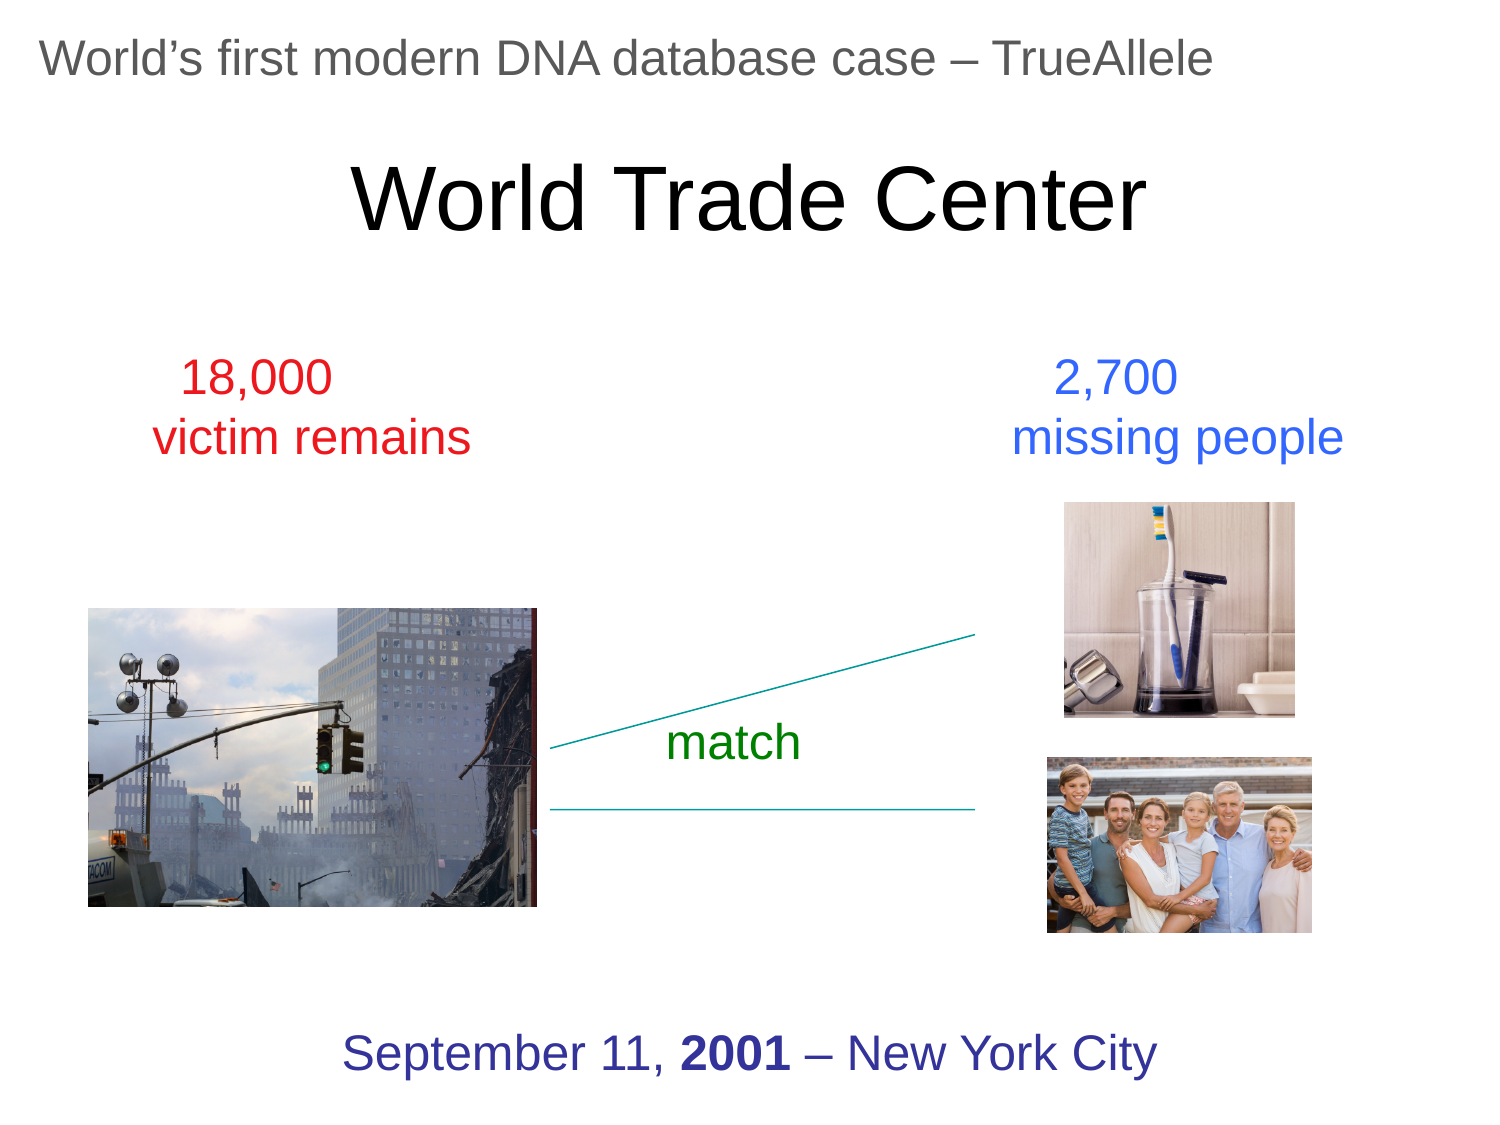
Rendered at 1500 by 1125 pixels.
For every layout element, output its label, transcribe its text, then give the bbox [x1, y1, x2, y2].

text_box match [650, 702, 817, 777]
text_box September 11, 2001 – New York City [326, 1012, 1173, 1088]
text_box World’s first modern DNA database case – TrueAllele [23, 17, 1230, 93]
title World Trade Center [112, 99, 1388, 288]
picture [1047, 757, 1313, 933]
picture [88, 608, 537, 907]
text_box 2,700 missing people [996, 337, 1363, 473]
picture [1064, 501, 1295, 718]
text_box 18,000 victim remains [137, 337, 488, 473]
